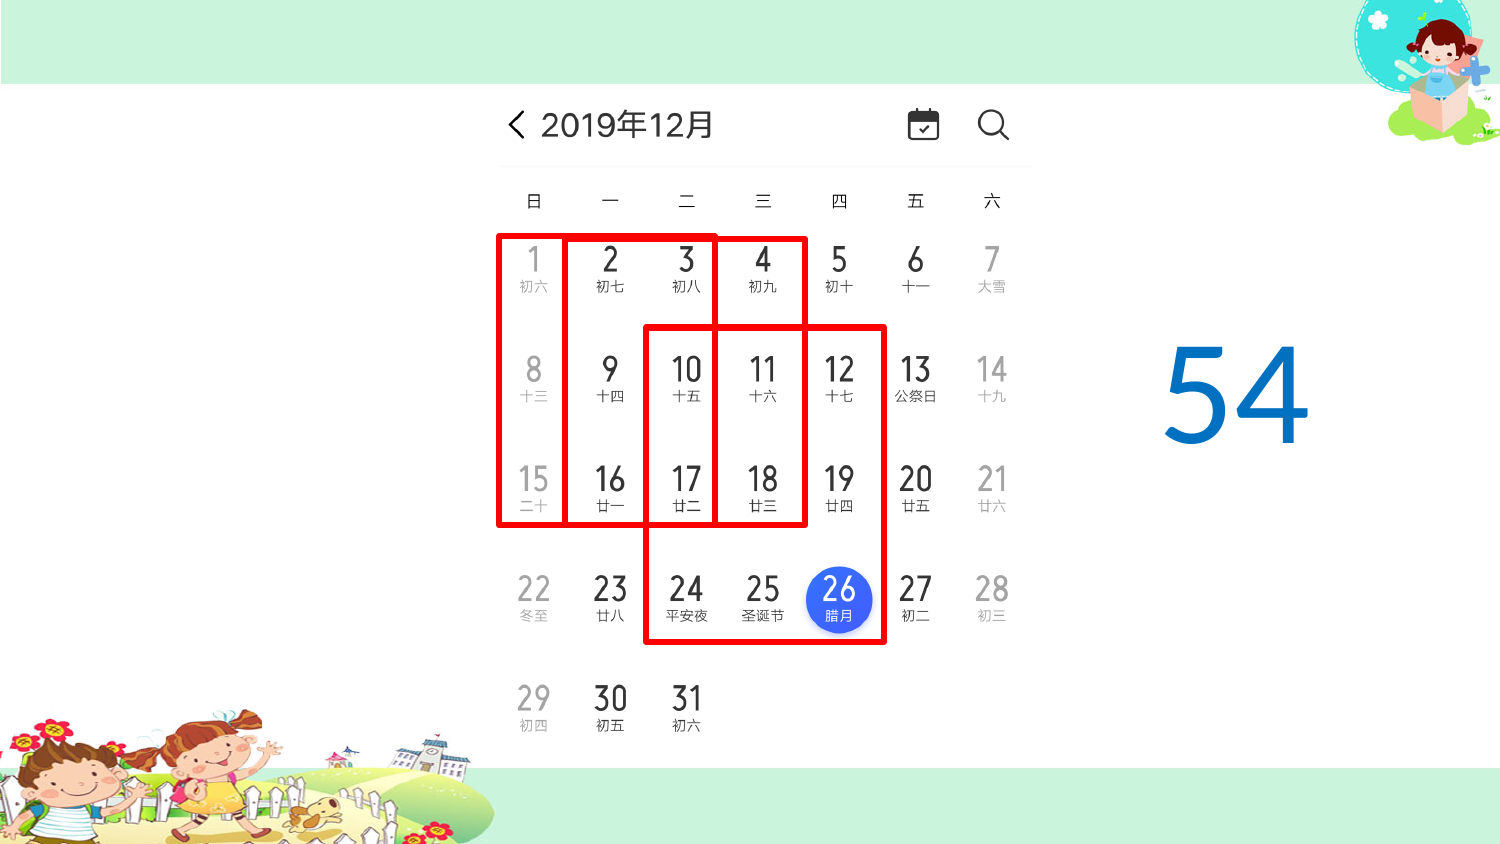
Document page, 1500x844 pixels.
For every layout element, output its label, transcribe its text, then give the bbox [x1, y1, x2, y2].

picture [0, 0, 1500, 844]
text_box 54 [1143, 285, 1345, 481]
